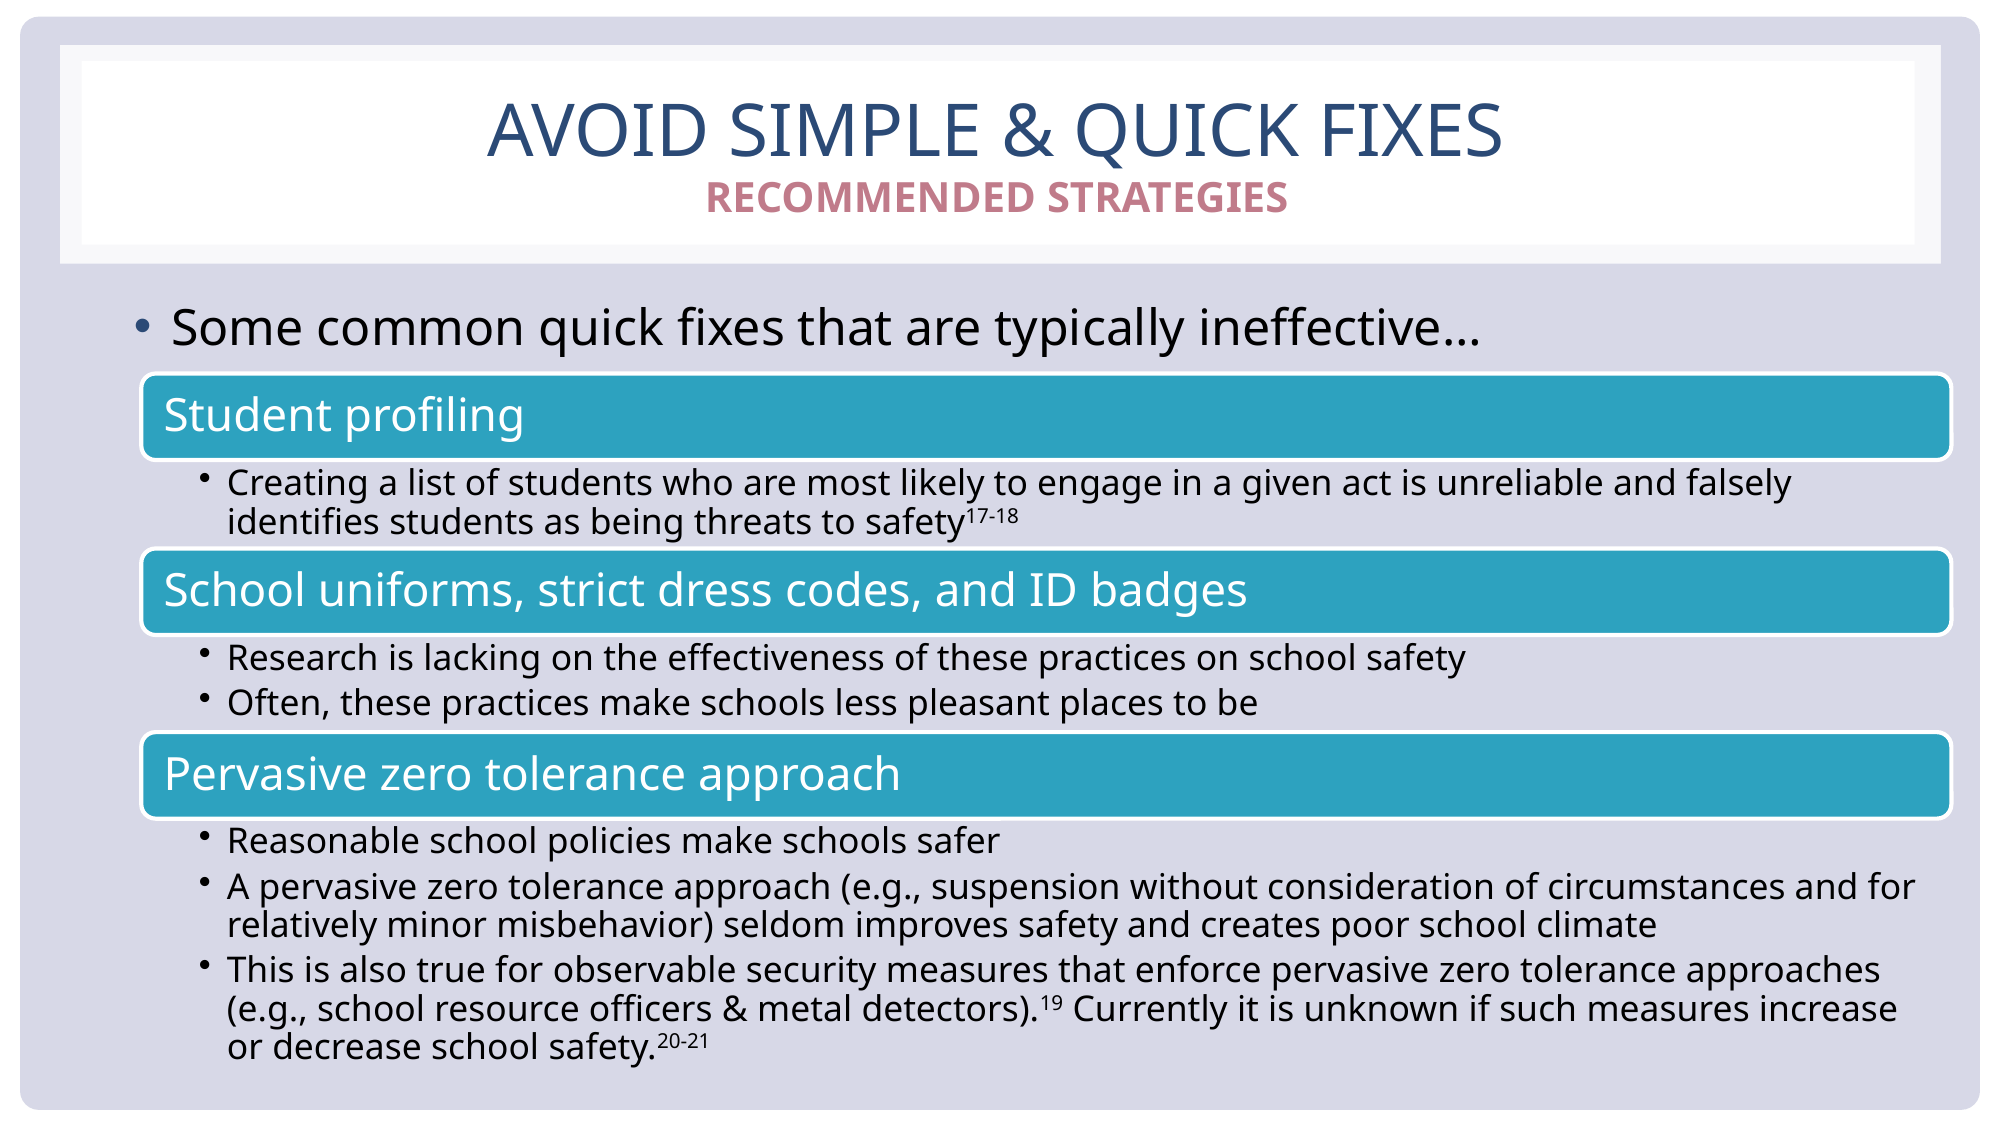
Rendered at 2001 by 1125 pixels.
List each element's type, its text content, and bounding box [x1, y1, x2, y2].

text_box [140, 358, 1952, 1096]
list Some common quick fixes that are typically ineffective… [99, 287, 1900, 1005]
title Avoid simple & quick fixes Recommended strategies [93, 66, 1900, 238]
